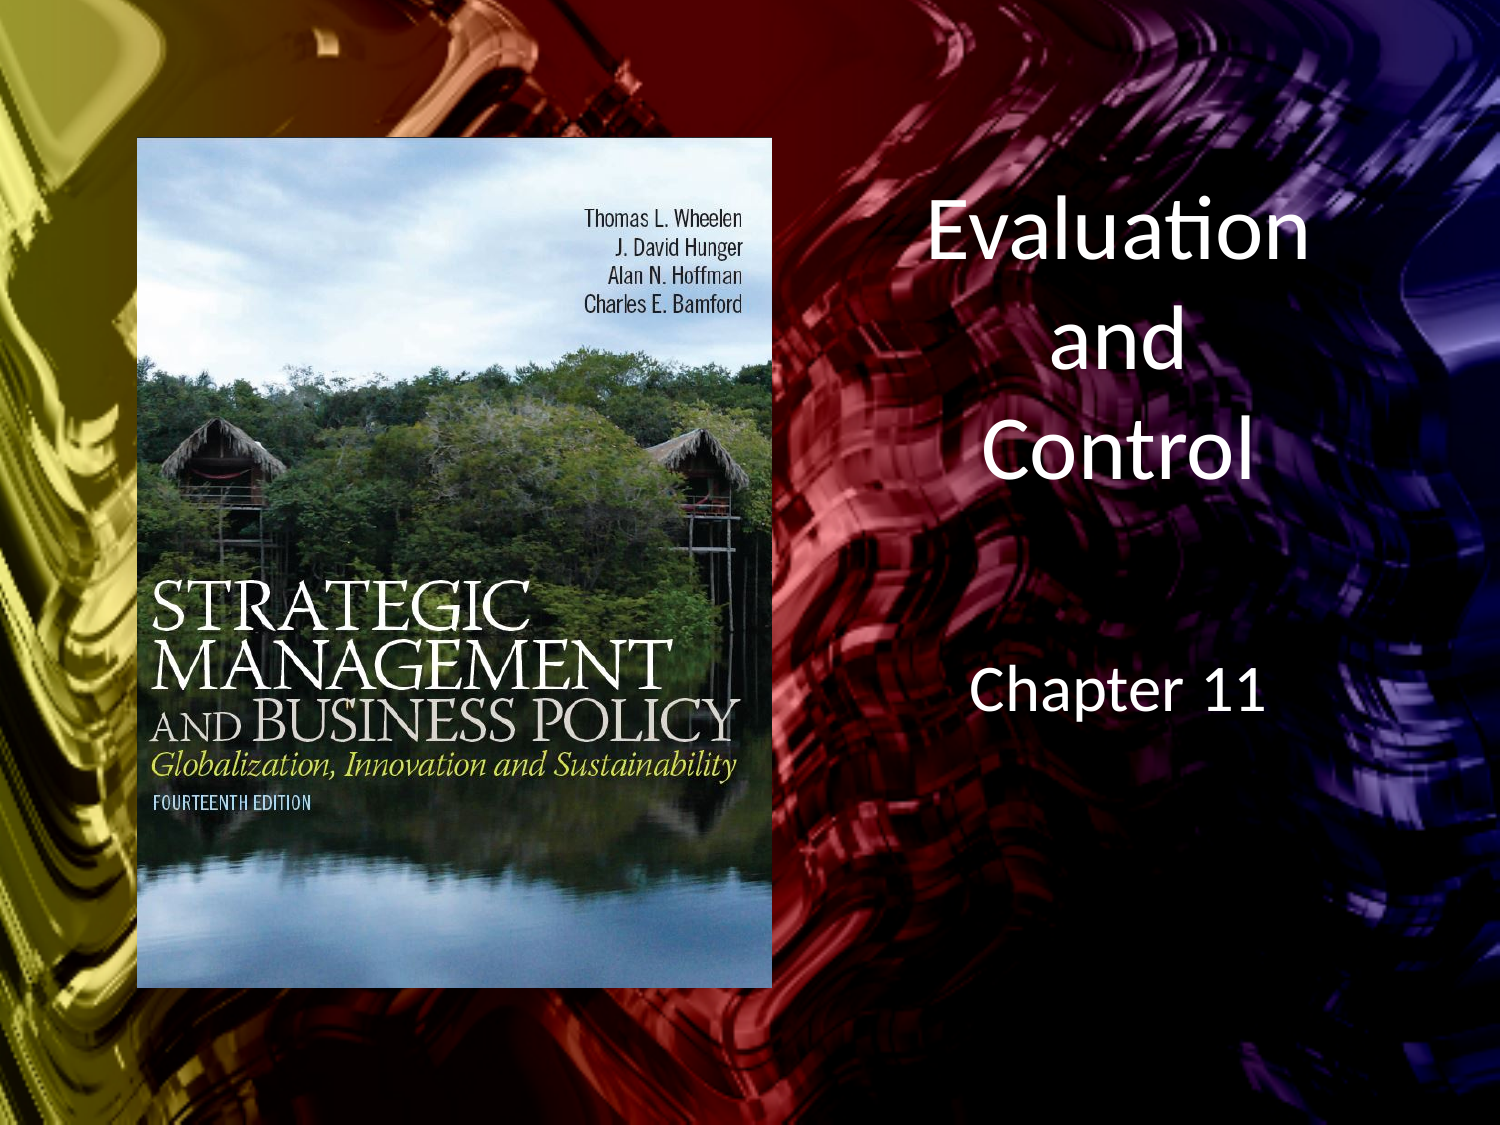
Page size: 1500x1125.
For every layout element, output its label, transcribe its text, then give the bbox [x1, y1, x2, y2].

subtitle Chapter 11 [849, 637, 1388, 925]
title Evaluation and Control [849, 75, 1388, 591]
picture [0, 0, 1500, 1125]
